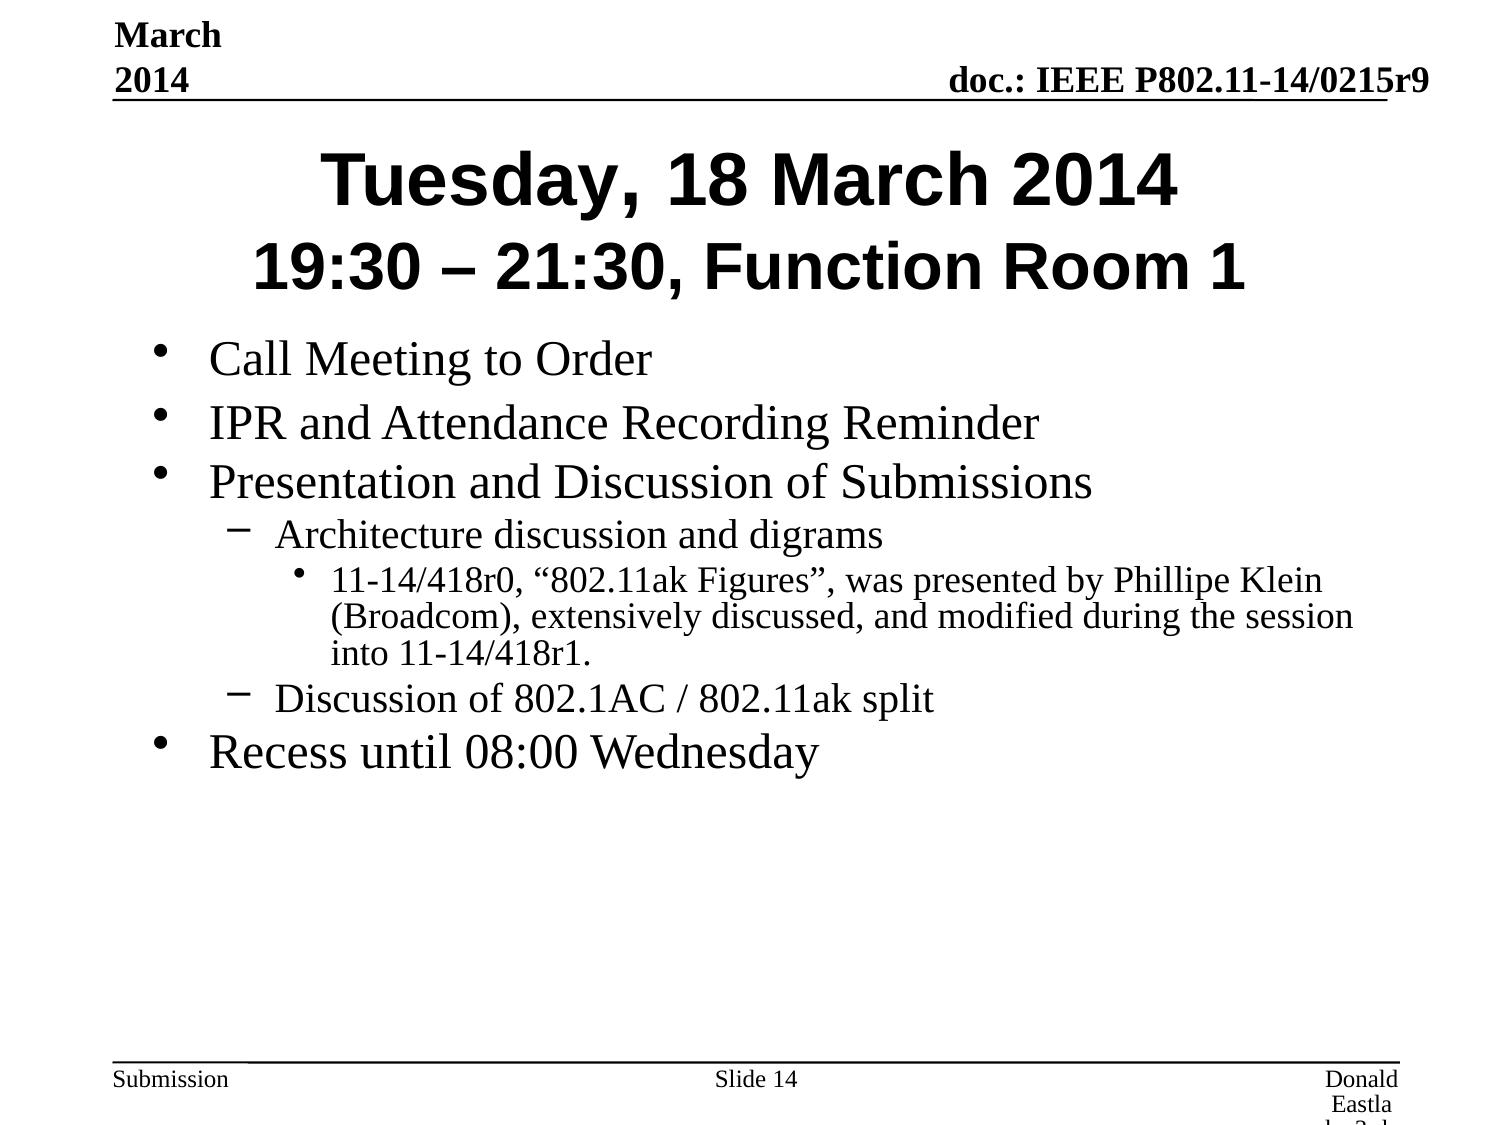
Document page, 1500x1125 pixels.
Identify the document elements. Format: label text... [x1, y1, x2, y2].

footer Donald Eastlake 3rd, Huawei Technologies [1325, 1062, 1402, 1093]
list Call Meeting to Order IPR and Attendance Recording Reminder Presentation and Discussion of Submissions Architecture discussion and digrams 11-14/418r0, “802.11ak Figures”, was presented by Phillipe Klein (Broadcom), extensively discussed, and modified during the session into 11-14/418r1. Discussion of 802.1AC / 802.11ak split Recess until 08:00 Wednesday [137, 324, 1388, 1063]
title Tuesday, 18 March 2014 19:30 – 21:30, Function Room 1 [112, 112, 1388, 313]
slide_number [114, 54, 290, 100]
slide_number Slide 14 [712, 1063, 800, 1093]
